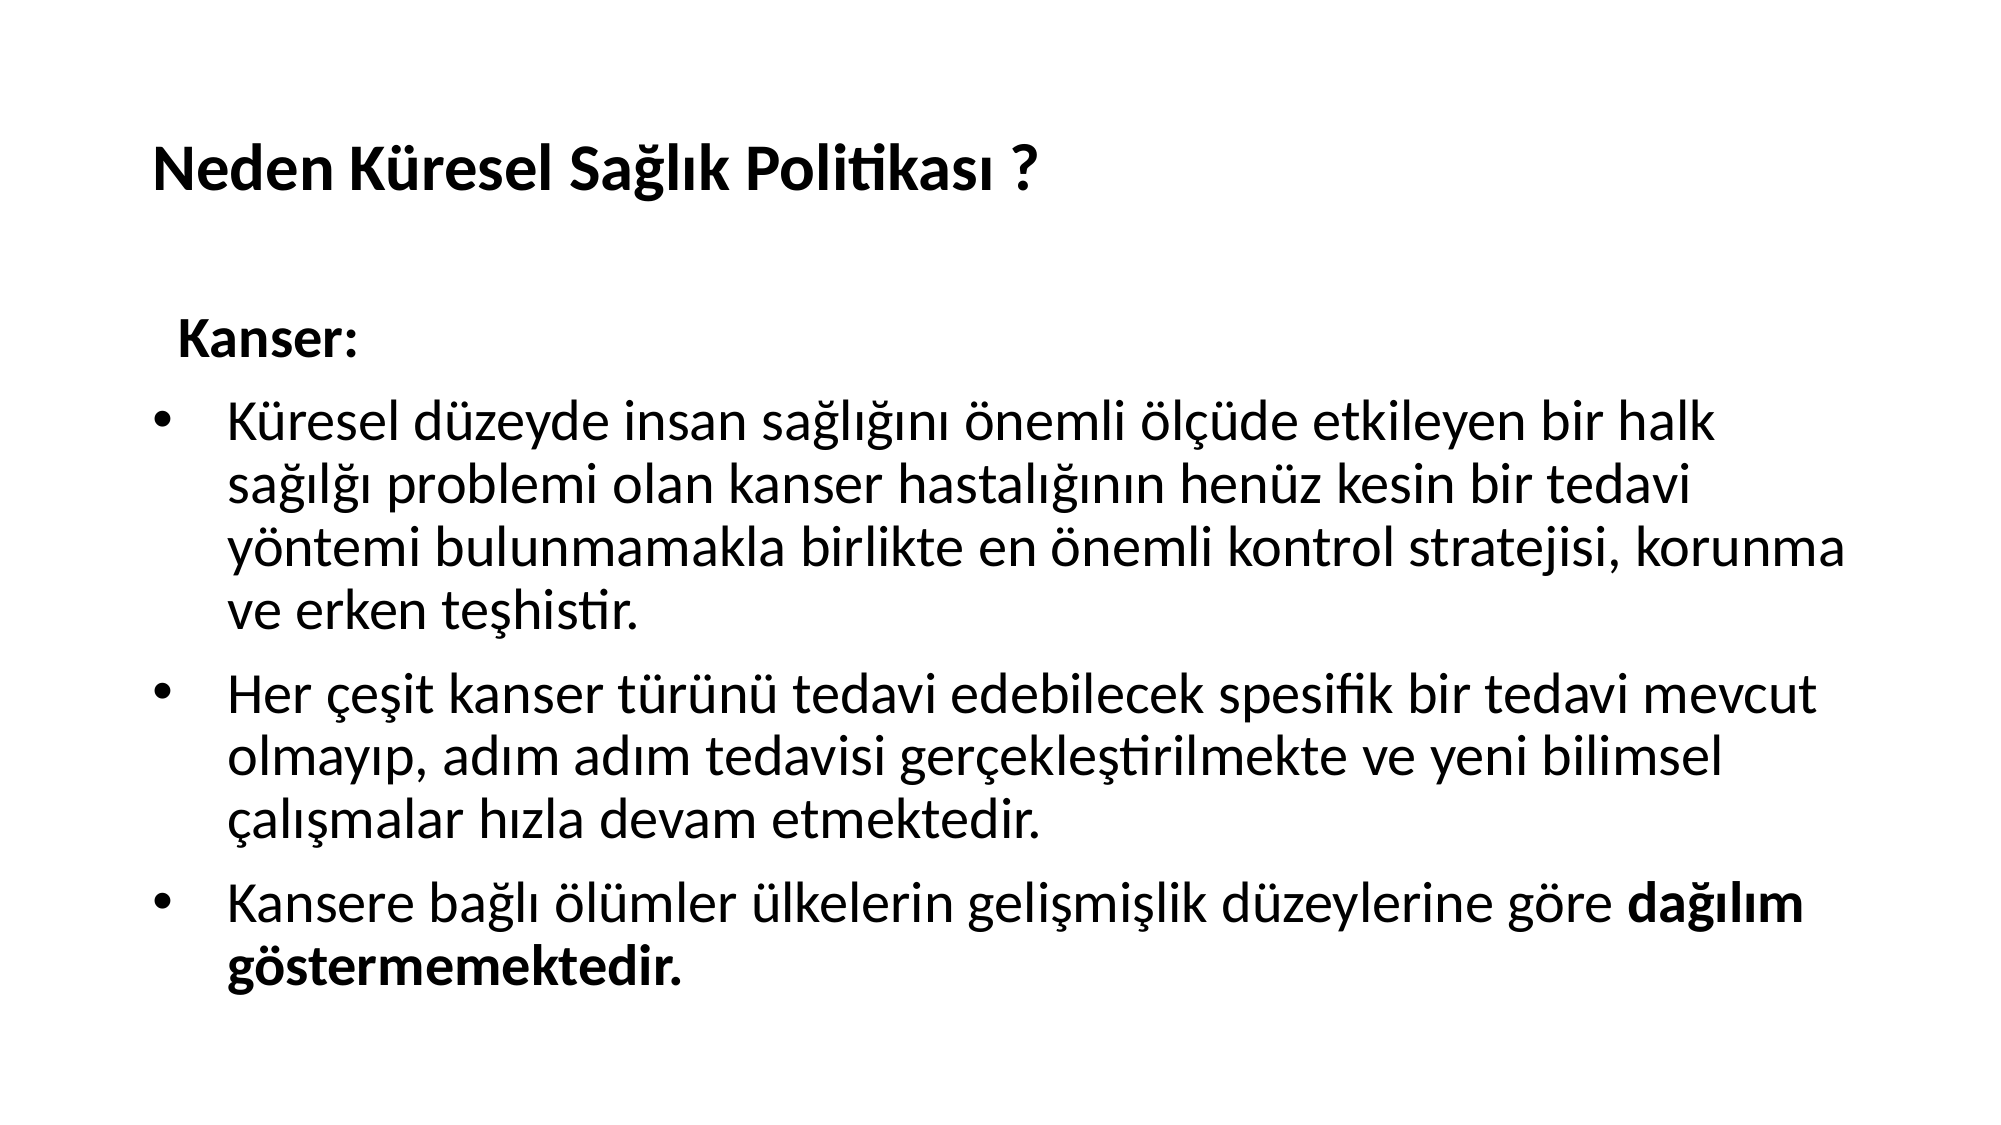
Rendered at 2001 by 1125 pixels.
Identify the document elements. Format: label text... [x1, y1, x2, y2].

title Neden Küresel Sağlık Politikası ? [137, 59, 1863, 278]
list Kanser: Küresel düzeyde insan sağlığını önemli ölçüde etkileyen bir halk sağılğı problemi olan kanser hastalığının henüz kesin bir tedavi yöntemi bulunmamakla birlikte en önemli kontrol stratejisi, korunma ve erken teşhistir. Her çeşit kanser türünü tedavi edebilecek spesifik bir tedavi mevcut olmayıp, adım adım tedavisi gerçekleştirilmekte ve yeni bilimsel çalışmalar hızla devam etmektedir. Kansere bağlı ölümler ülkelerin gelişmişlik düzeylerine göre dağılım göstermemektedir. [137, 299, 1863, 1073]
